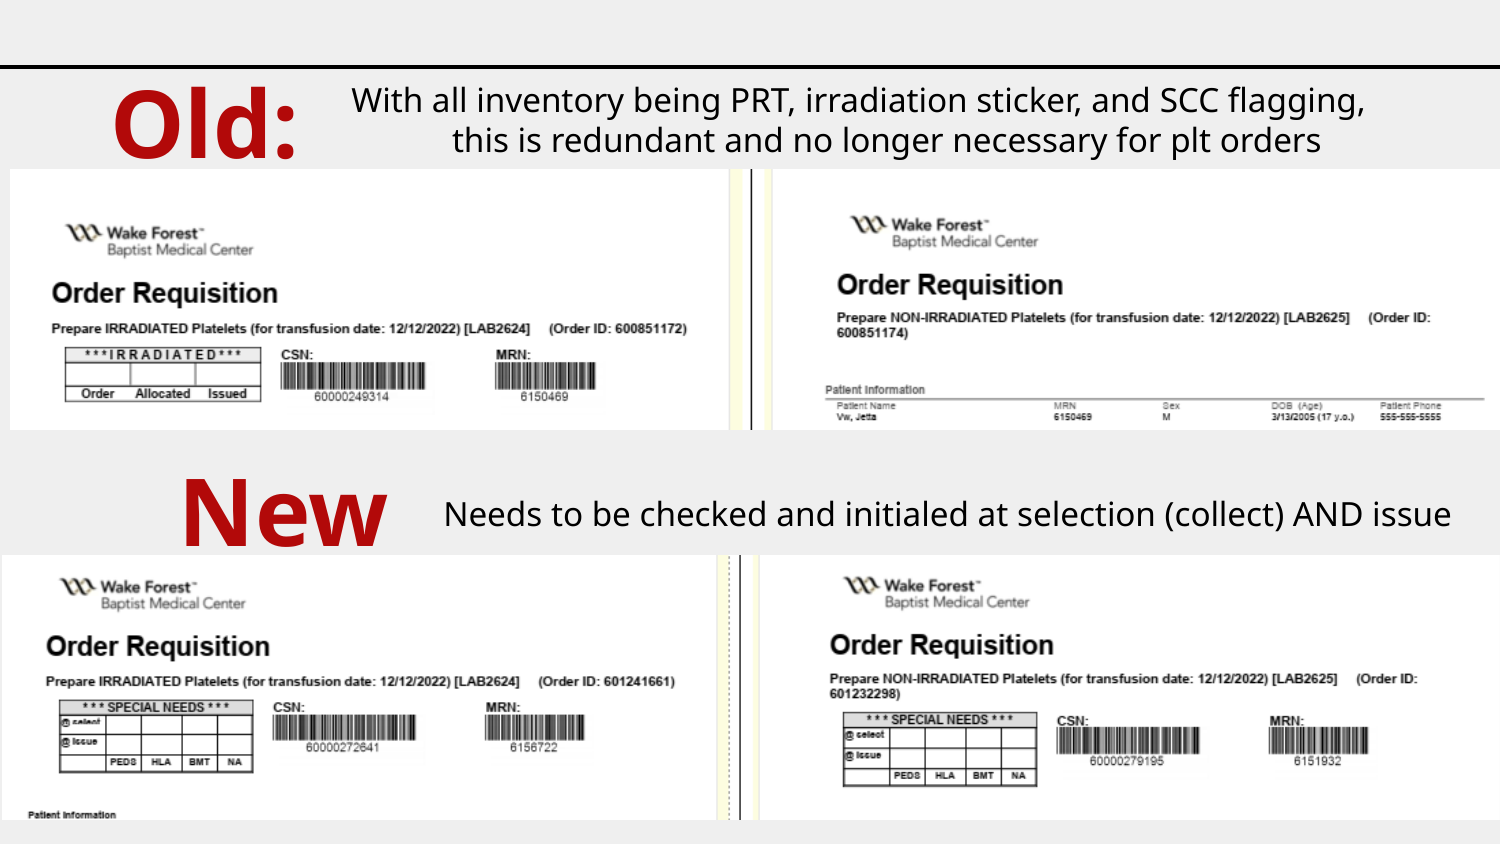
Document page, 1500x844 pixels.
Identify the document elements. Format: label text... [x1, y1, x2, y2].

subtitle Needs to be checked and initialed at selection (collect) AND issue [401, 478, 1478, 540]
subtitle With all inventory being PRT, irradiation sticker, and SCC flagging, this is redundant and no longer necessary for plt orders [309, 64, 1391, 159]
title Old: [2, 74, 432, 169]
title New [69, 462, 499, 554]
picture [10, 169, 1500, 430]
picture [1, 555, 1500, 821]
